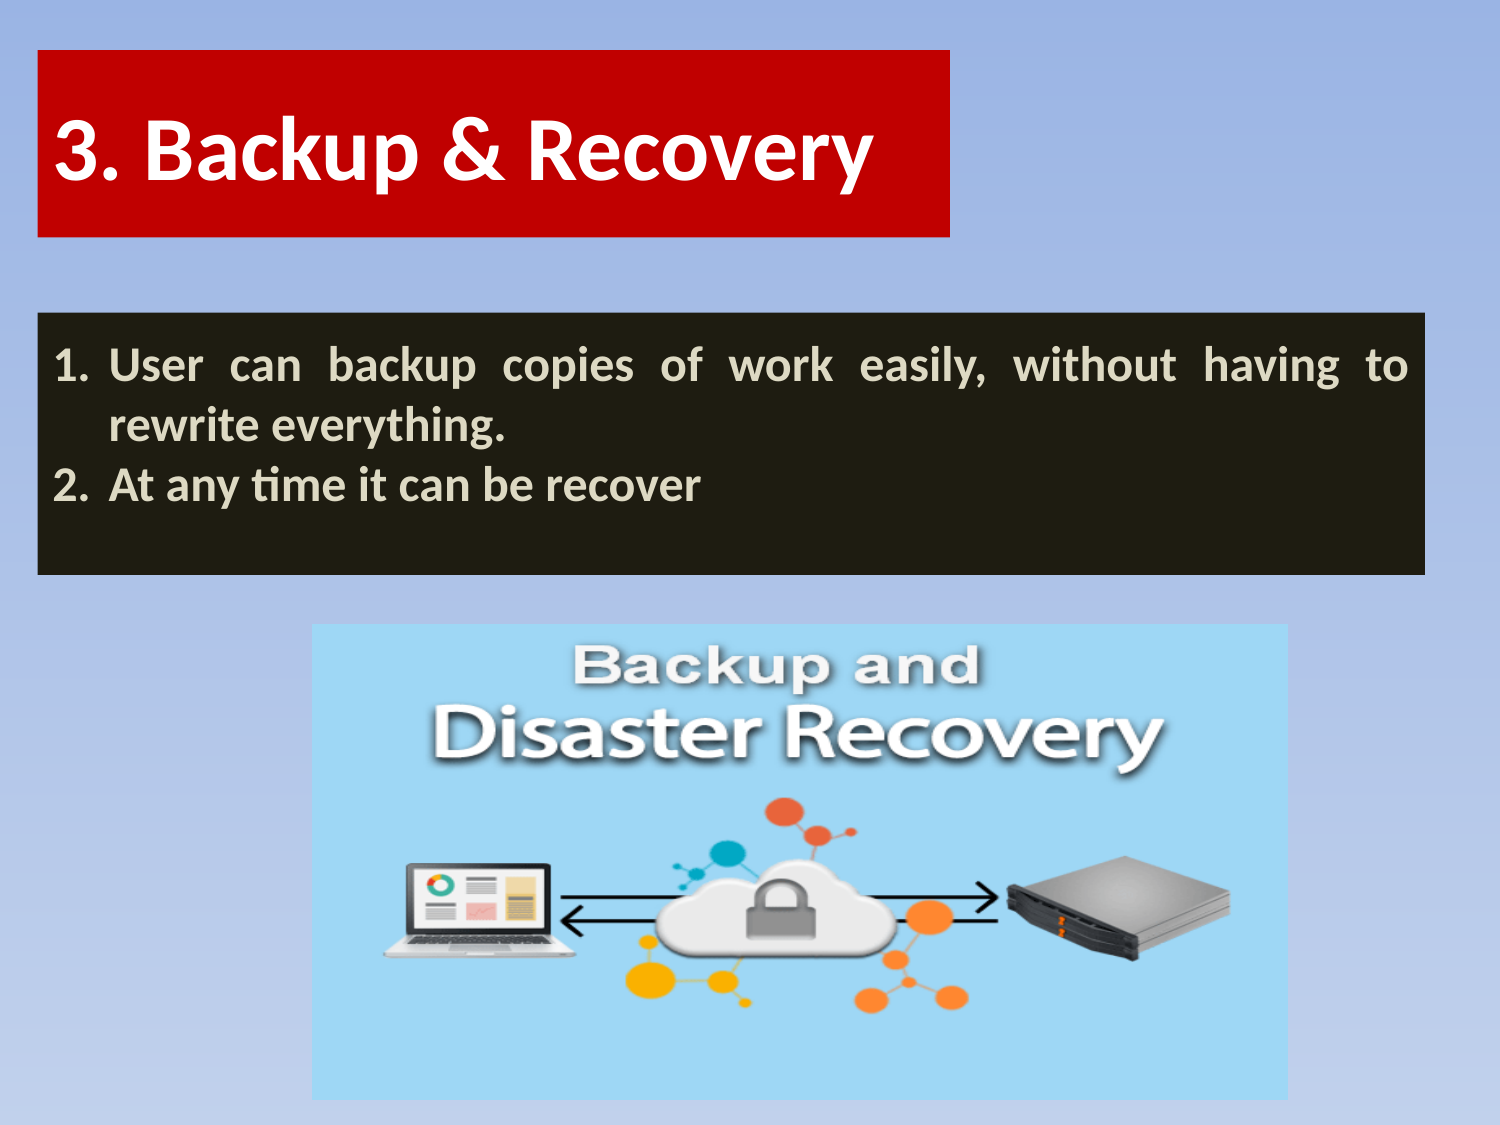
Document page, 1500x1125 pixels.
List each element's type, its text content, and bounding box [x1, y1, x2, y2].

title 3. Backup & Recovery [37, 50, 950, 238]
text_box User can backup copies of work easily, without having to rewrite everything. At any time it can be recover [35, 310, 1427, 577]
picture [312, 624, 1288, 1101]
